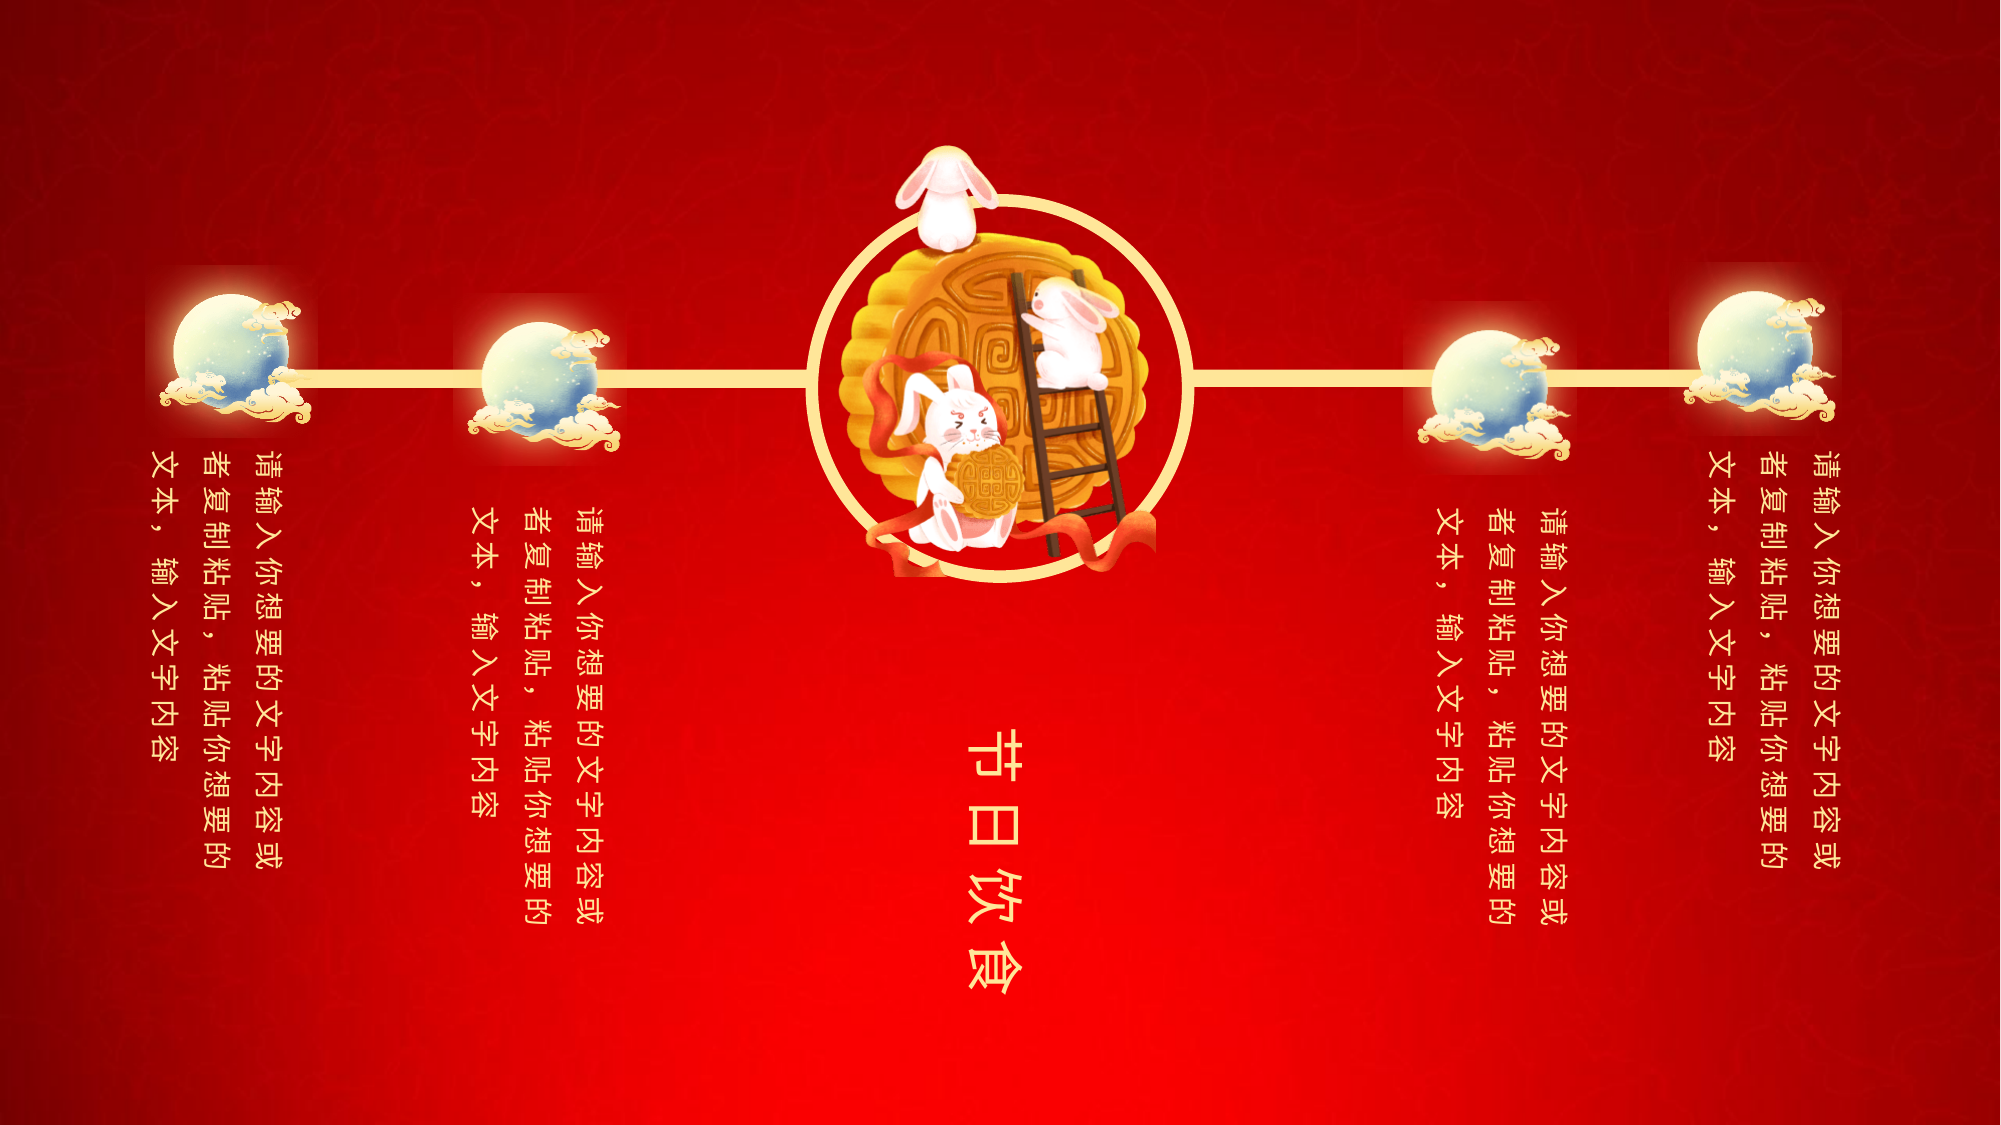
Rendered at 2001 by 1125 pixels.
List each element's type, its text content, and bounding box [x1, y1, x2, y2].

text_box [810, 340, 817, 437]
text_box [1189, 368, 1403, 388]
text_box 请输入你想要的文字内容或者复制粘贴，粘贴你想要的文本，输入文字内容 [123, 435, 313, 895]
text_box 请输入你想要的文字内容或者复制粘贴，粘贴你想要的文本，输入文字内容 [1408, 492, 1598, 952]
text_box 节日饮食 [937, 680, 1039, 1043]
picture [0, 0, 2001, 1125]
text_box [627, 368, 816, 390]
text_box 请输入你想要的文字内容或者复制粘贴，粘贴你想要的文本，输入文字内容 [1681, 435, 1871, 895]
text_box [1156, 281, 1190, 496]
text_box [1577, 368, 1669, 388]
text_box [318, 368, 453, 390]
text_box 请输入你想要的文字内容或者复制粘贴，粘贴你想要的文本，输入文字内容 [444, 491, 634, 951]
